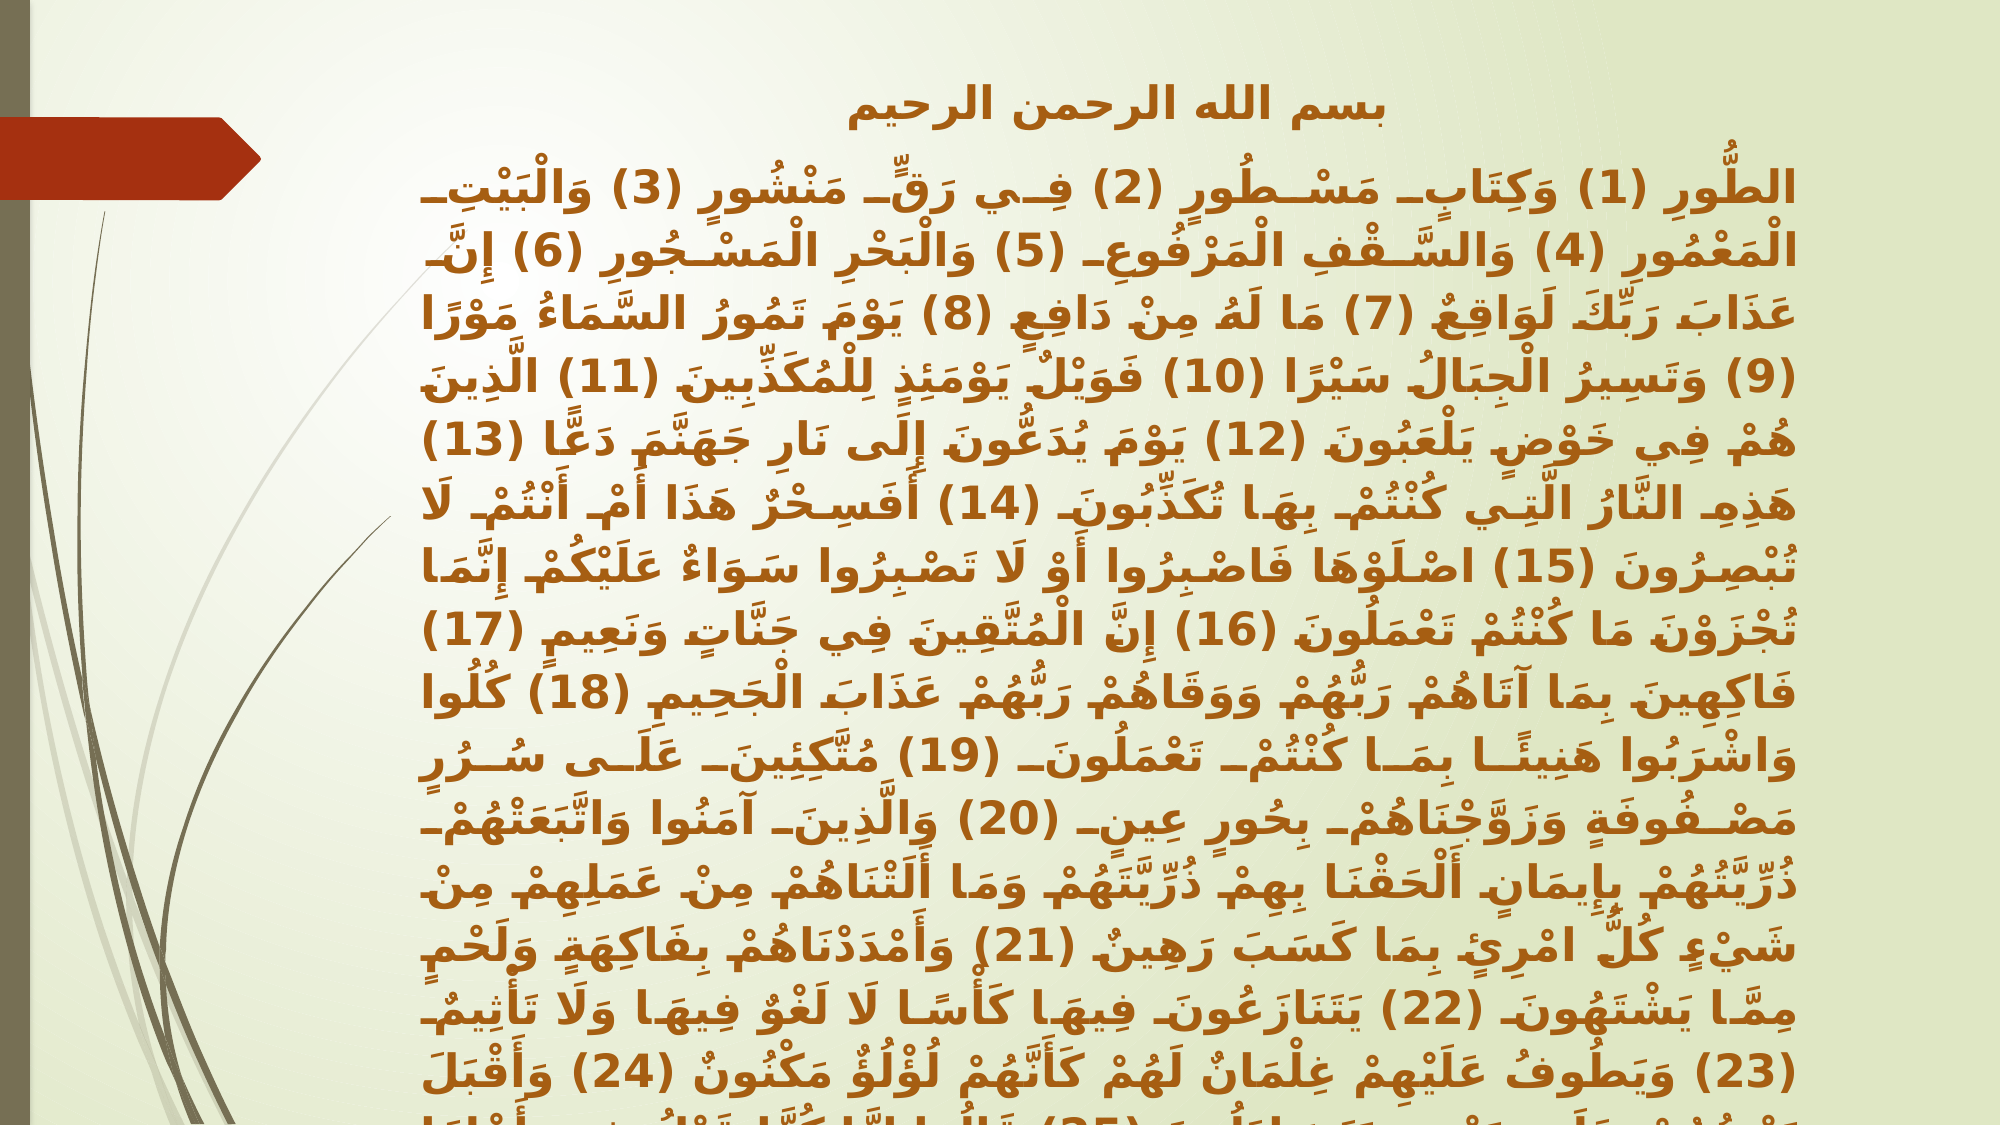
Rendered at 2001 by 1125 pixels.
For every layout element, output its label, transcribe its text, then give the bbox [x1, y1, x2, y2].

text_box بسم الله الرحمن الرحيم الطُّورِ (1) وَكِتَابٍ مَسْطُورٍ (2) فِي رَقٍّ مَنْشُورٍ (3) وَالْبَيْتِ الْمَعْمُورِ (4) وَالسَّقْفِ الْمَرْفُوعِ (5) وَالْبَحْرِ الْمَسْجُورِ (6) إِنَّ عَذَابَ رَبِّكَ لَوَاقِعٌ (7) مَا لَهُ مِنْ دَافِعٍ (8) يَوْمَ تَمُورُ السَّمَاءُ مَوْرًا (9) وَتَسِيرُ الْجِبَالُ سَيْرًا (10) فَوَيْلٌ يَوْمَئِذٍ لِلْمُكَذِّبِينَ (11) الَّذِينَ هُمْ فِي خَوْضٍ يَلْعَبُونَ (12) يَوْمَ يُدَعُّونَ إِلَى نَارِ جَهَنَّمَ دَعًّا (13) هَذِهِ النَّارُ الَّتِي كُنْتُمْ بِهَا تُكَذِّبُونَ (14) أَفَسِحْرٌ هَذَا أَمْ أَنْتُمْ لَا تُبْصِرُونَ (15) اصْلَوْهَا فَاصْبِرُوا أَوْ لَا تَصْبِرُوا سَوَاءٌ عَلَيْكُمْ إِنَّمَا تُجْزَوْنَ مَا كُنْتُمْ تَعْمَلُونَ (16) إِنَّ الْمُتَّقِينَ فِي جَنَّاتٍ وَنَعِيمٍ (17) فَاكِهِينَ بِمَا آتَاهُمْ رَبُّهُمْ وَوَقَاهُمْ رَبُّهُمْ عَذَابَ الْجَحِيمِ (18) كُلُوا وَاشْرَبُوا هَنِيئًا بِمَا كُنْتُمْ تَعْمَلُونَ (19) مُتَّكِئِينَ عَلَى سُرُرٍ مَصْفُوفَةٍ وَزَوَّجْنَاهُمْ بِحُورٍ عِينٍ (20) وَالَّذِينَ آمَنُوا وَاتَّبَعَتْهُمْ ذُرِّيَّتُهُمْ بِإِيمَانٍ أَلْحَقْنَا بِهِمْ ذُرِّيَّتَهُمْ وَمَا أَلَتْنَاهُمْ مِنْ عَمَلِهِمْ مِنْ شَيْءٍ كُلُّ امْرِئٍ بِمَا كَسَبَ رَهِينٌ (21) وَأَمْدَدْنَاهُمْ بِفَاكِهَةٍ وَلَحْمٍ مِمَّا يَشْتَهُونَ (22) يَتَنَازَعُونَ فِيهَا كَأْسًا لَا لَغْوٌ فِيهَا وَلَا تَأْثِيمٌ (23) وَيَطُوفُ عَلَيْهِمْ غِلْمَانٌ لَهُمْ كَأَنَّهُمْ لُؤْلُؤٌ مَكْنُونٌ (24) وَأَقْبَلَ بَعْضُهُمْ عَلَى بَعْضٍ يَتَسَاءَلُونَ (25) قَالُوا إِنَّا كُنَّا قَبْلُ فِي أَهْلِنَا مُشْفِقِينَ (26) فَمَنَّ اللَّهُ عَلَيْنَا وَوَقَانَا عَذَابَ السَّمُومِ (27) إِنَّا كُنَّا مِنْ قَبْلُ نَدْعُوهُ إِنَّهُ هُوَ الْبَرُّ الرَّحِيمُ (28). [406, 57, 1814, 1125]
